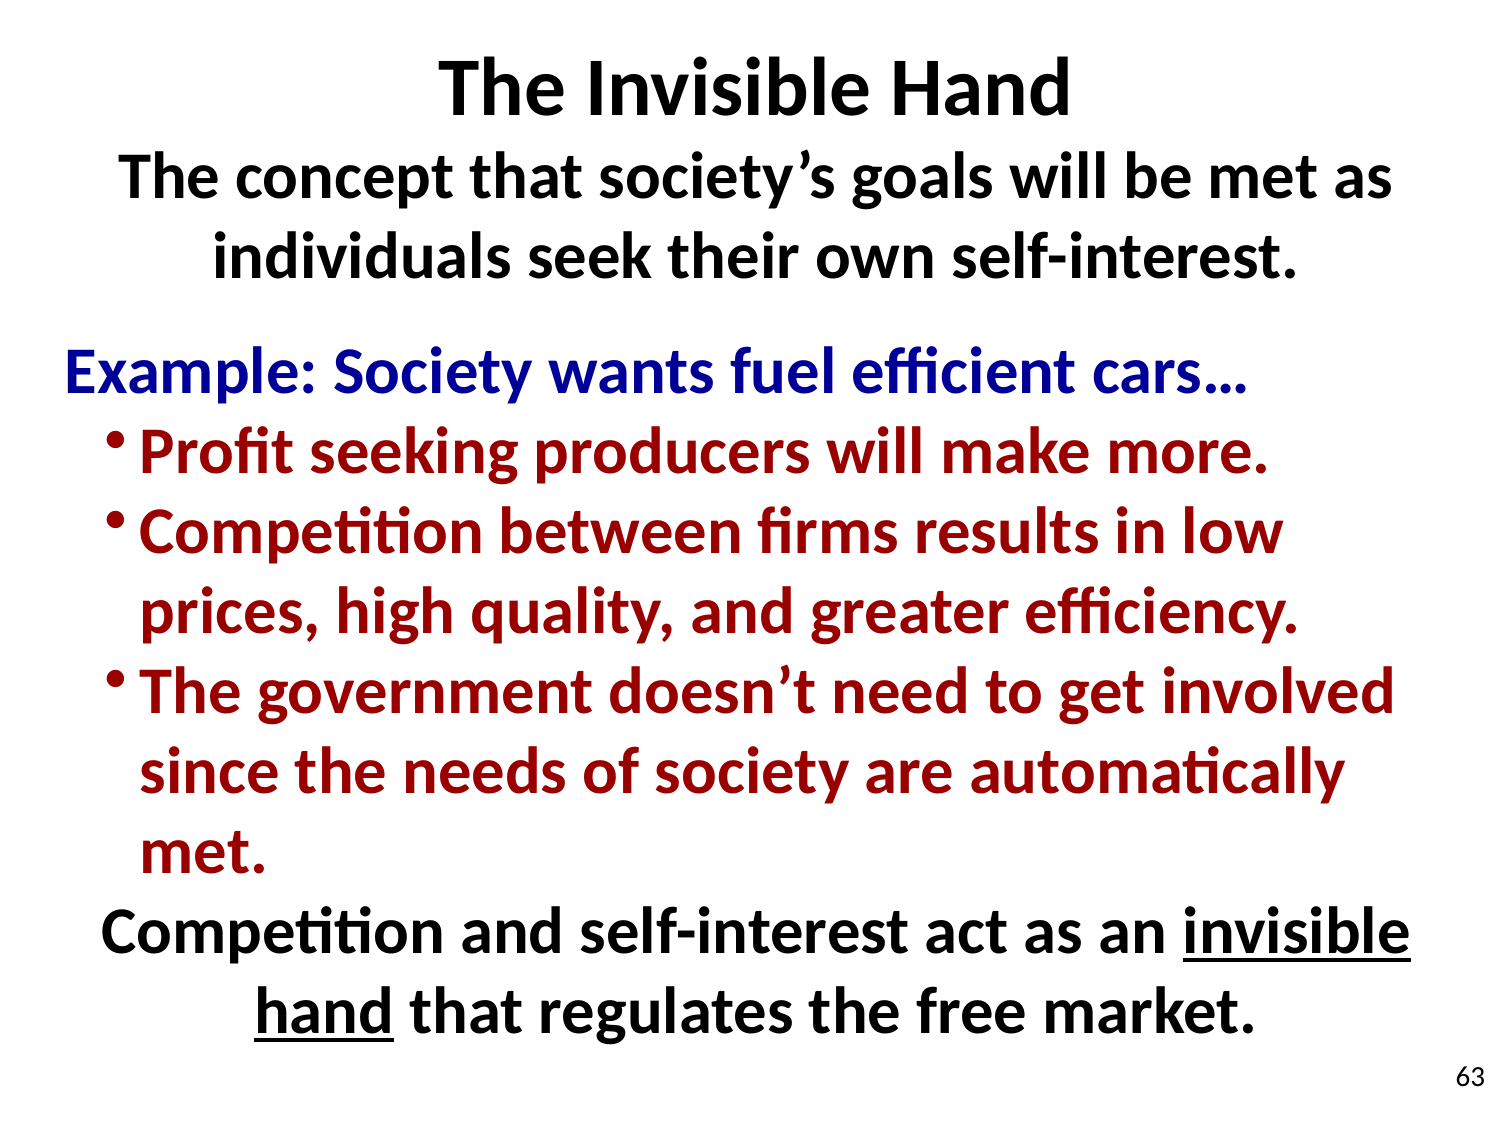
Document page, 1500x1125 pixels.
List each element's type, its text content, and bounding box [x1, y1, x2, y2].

text_box 63 [1187, 1049, 1500, 1125]
text_box [0, 0, 1500, 215]
text_box The Invisible Hand The concept that society’s goals will be met as individuals seek their own self-interest. Example: Society wants fuel efficient cars… Profit seeking producers will make more. Competition between firms results in low prices, high quality, and greater efficiency. The government doesn’t need to get involved since the needs of society are automatically met. Competition and self-interest act as an invisible hand that regulates the free market. [49, 24, 1463, 1055]
